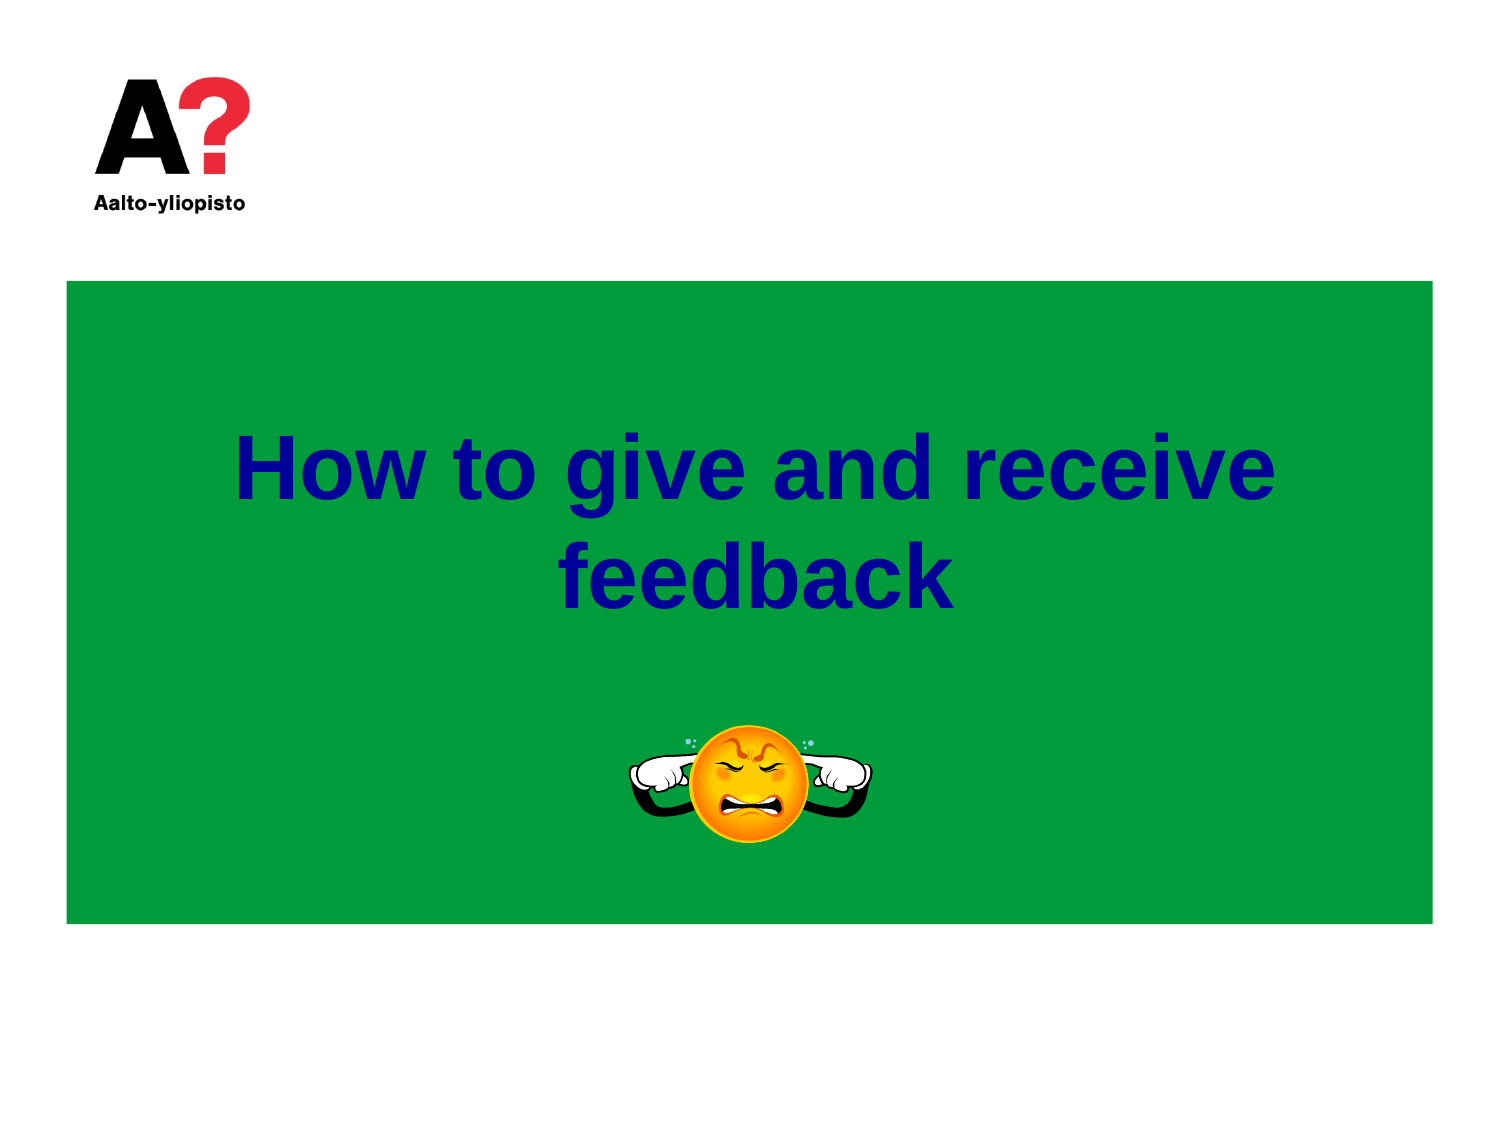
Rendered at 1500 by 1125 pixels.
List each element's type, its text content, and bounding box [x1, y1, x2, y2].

title How to give and receive feedback [11, 408, 1500, 627]
picture [0, 0, 348, 268]
subtitle [59, 626, 1442, 1011]
picture [627, 724, 874, 844]
